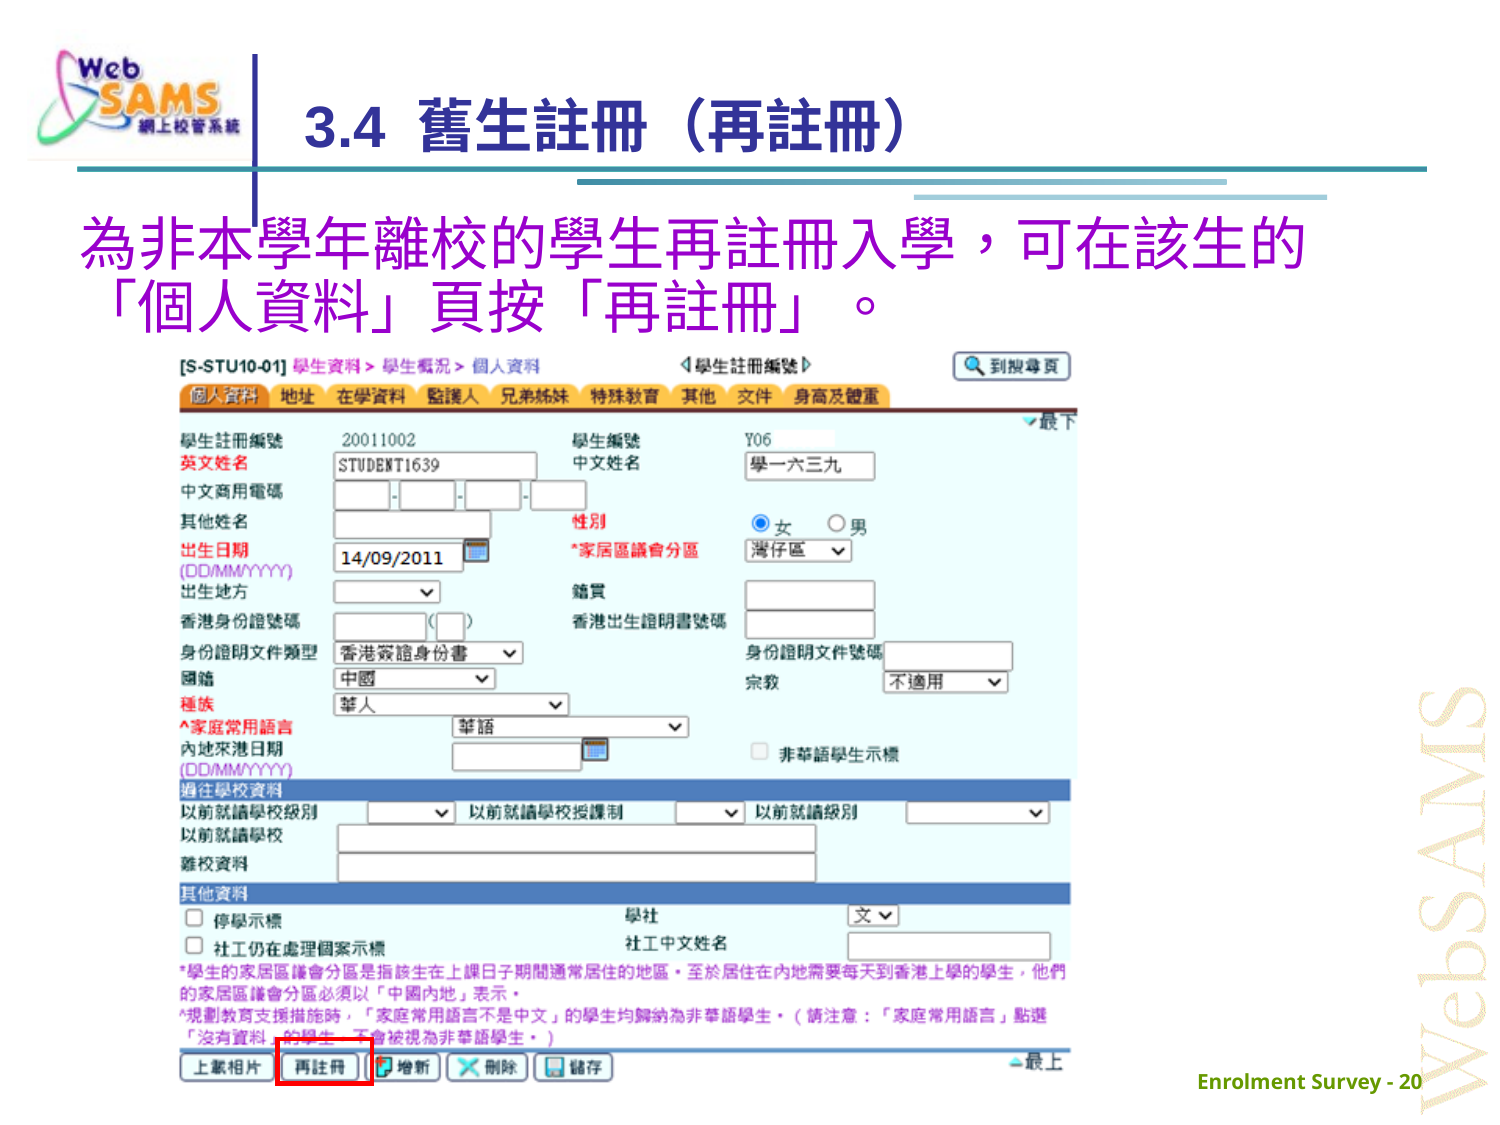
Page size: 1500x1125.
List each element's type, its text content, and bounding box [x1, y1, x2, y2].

title 3.4 舊生註冊（再註冊） [289, 41, 1465, 167]
picture [27, 29, 253, 161]
text_box 為非本學年離校的學生再註冊入學，可在該生的「個人資料」頁按「再註冊」。 [64, 208, 1323, 349]
slide_number Enrolment Survey - 20 [1125, 1029, 1438, 1105]
picture [1393, 679, 1500, 1117]
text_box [172, 344, 1098, 1125]
